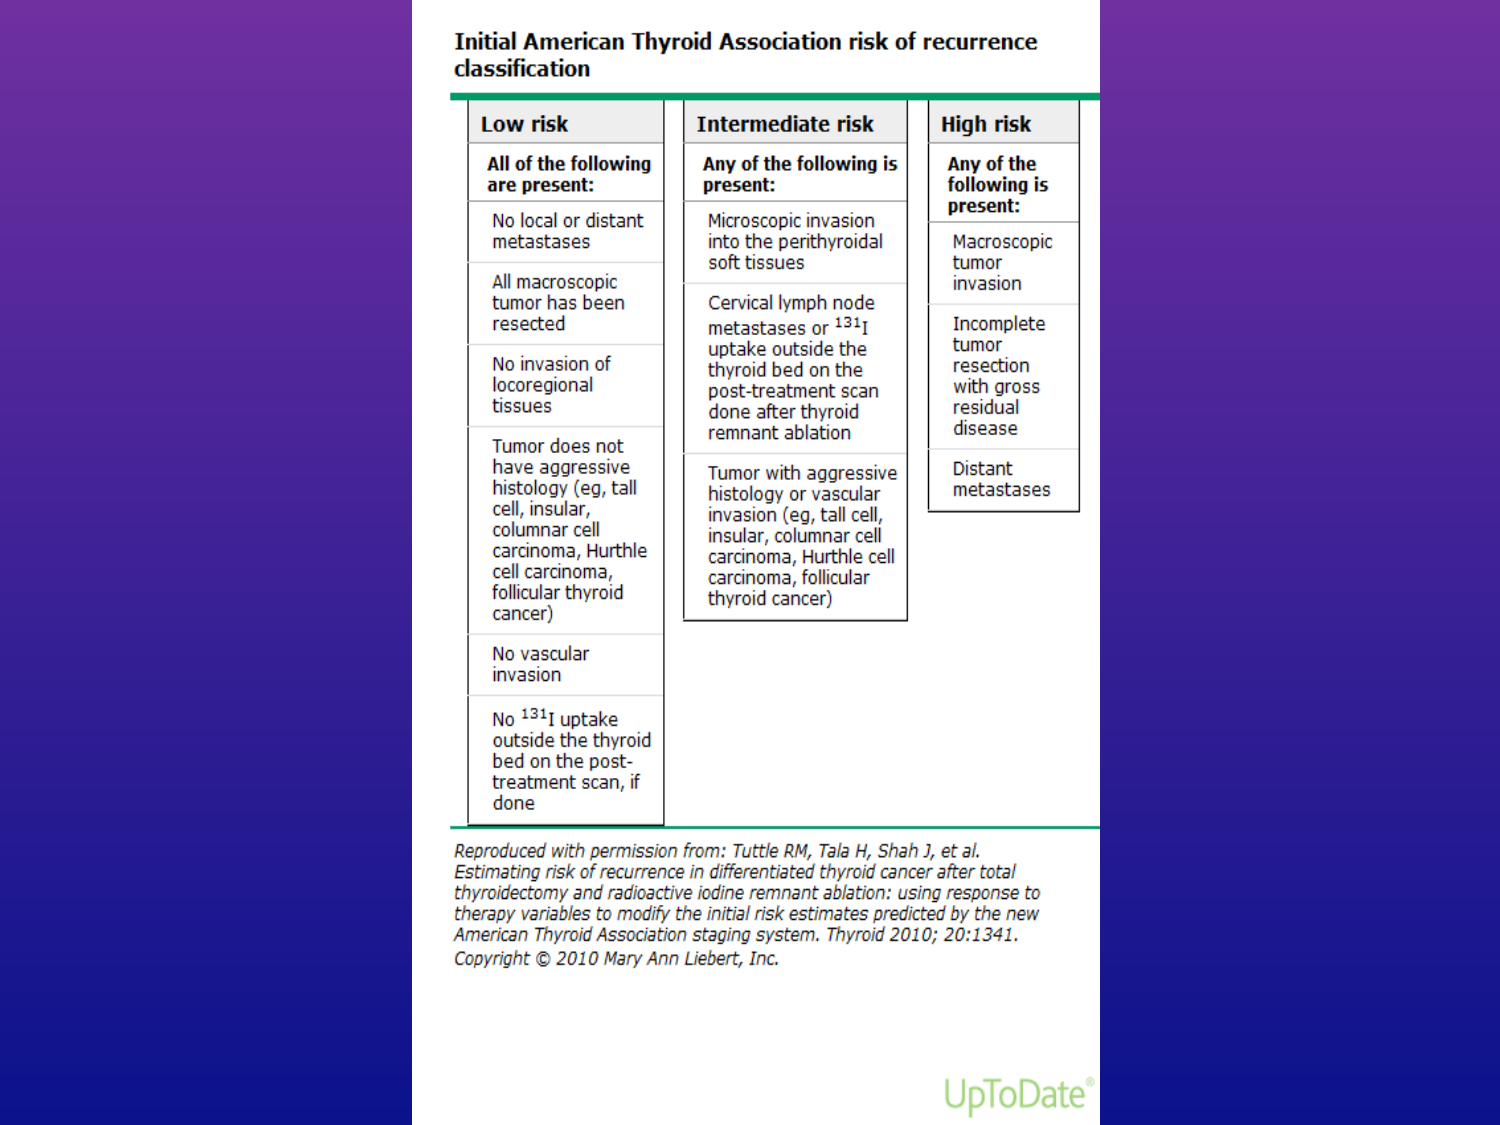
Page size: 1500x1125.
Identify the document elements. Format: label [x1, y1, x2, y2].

list [412, 0, 1101, 1125]
